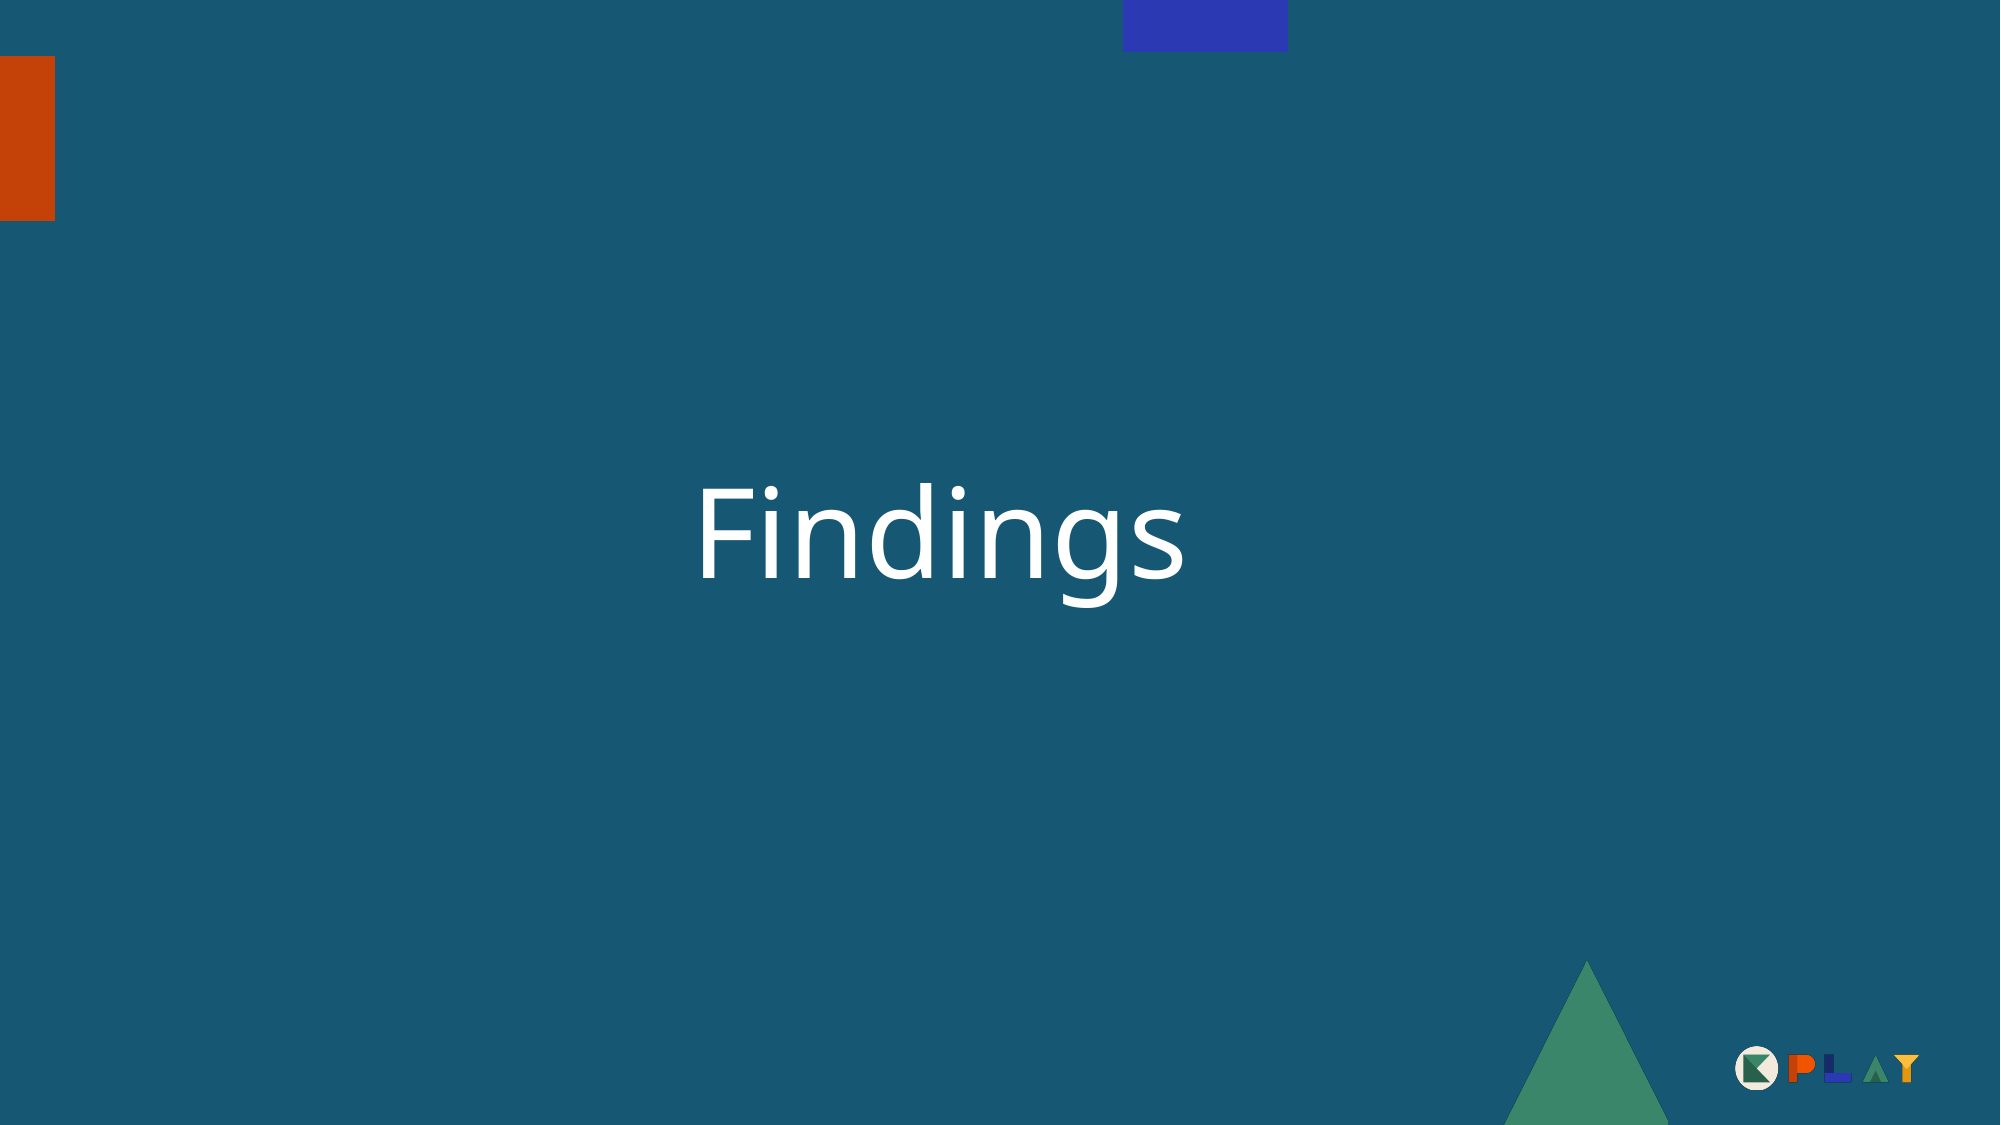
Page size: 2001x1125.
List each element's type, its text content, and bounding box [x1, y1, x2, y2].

title Findings [676, 462, 1299, 663]
picture [1502, 960, 1668, 1125]
picture [1735, 1046, 1919, 1090]
picture [1123, 0, 1288, 52]
picture [0, 56, 55, 221]
